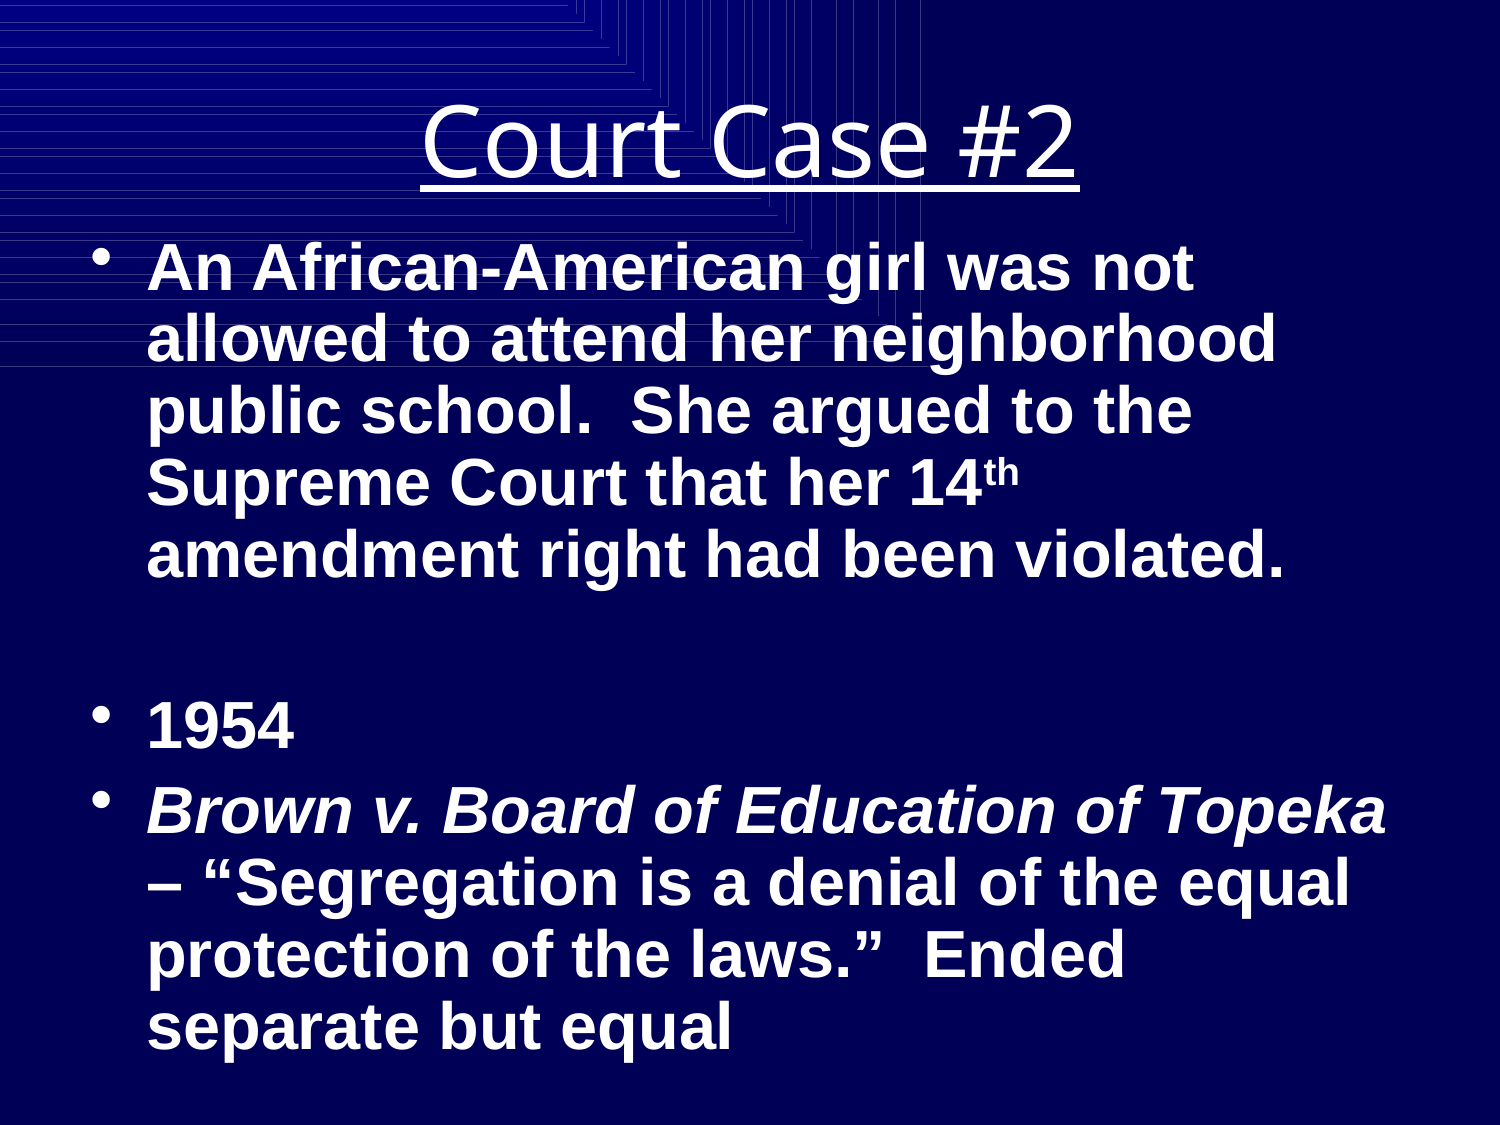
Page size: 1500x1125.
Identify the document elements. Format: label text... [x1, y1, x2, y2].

list An African-American girl was not allowed to attend her neighborhood public school. She argued to the Supreme Court that her 14th amendment right had been violated. 1954 Brown v. Board of Education of Topeka – “Segregation is a denial of the equal protection of the laws.” Ended separate but equal [75, 224, 1425, 1100]
title Court Case #2 [75, 50, 1425, 224]
